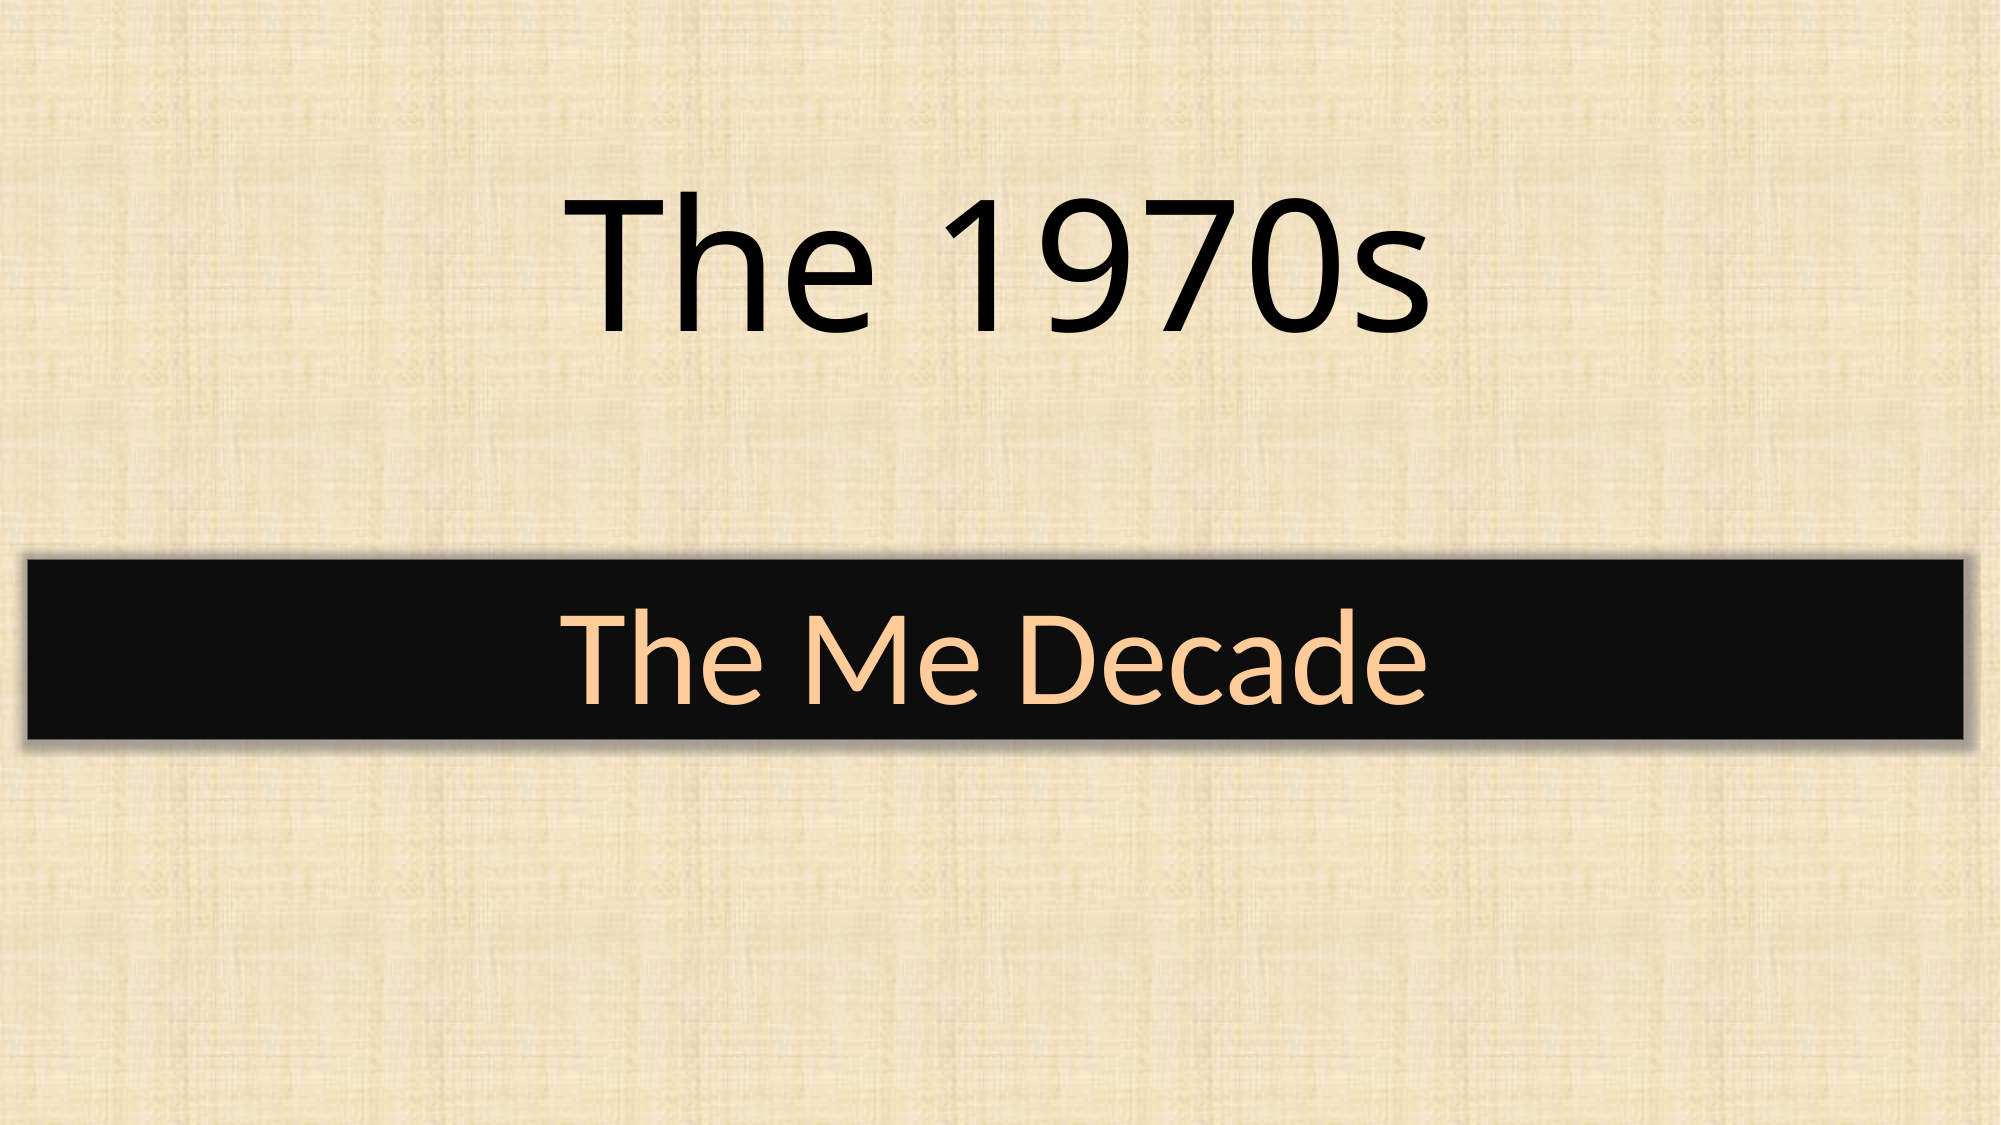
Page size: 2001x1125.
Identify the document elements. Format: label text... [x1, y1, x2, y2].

text_box The Me Decade [27, 559, 1964, 740]
picture [0, 0, 2001, 1125]
subtitle The 1970s [0, 165, 2000, 437]
